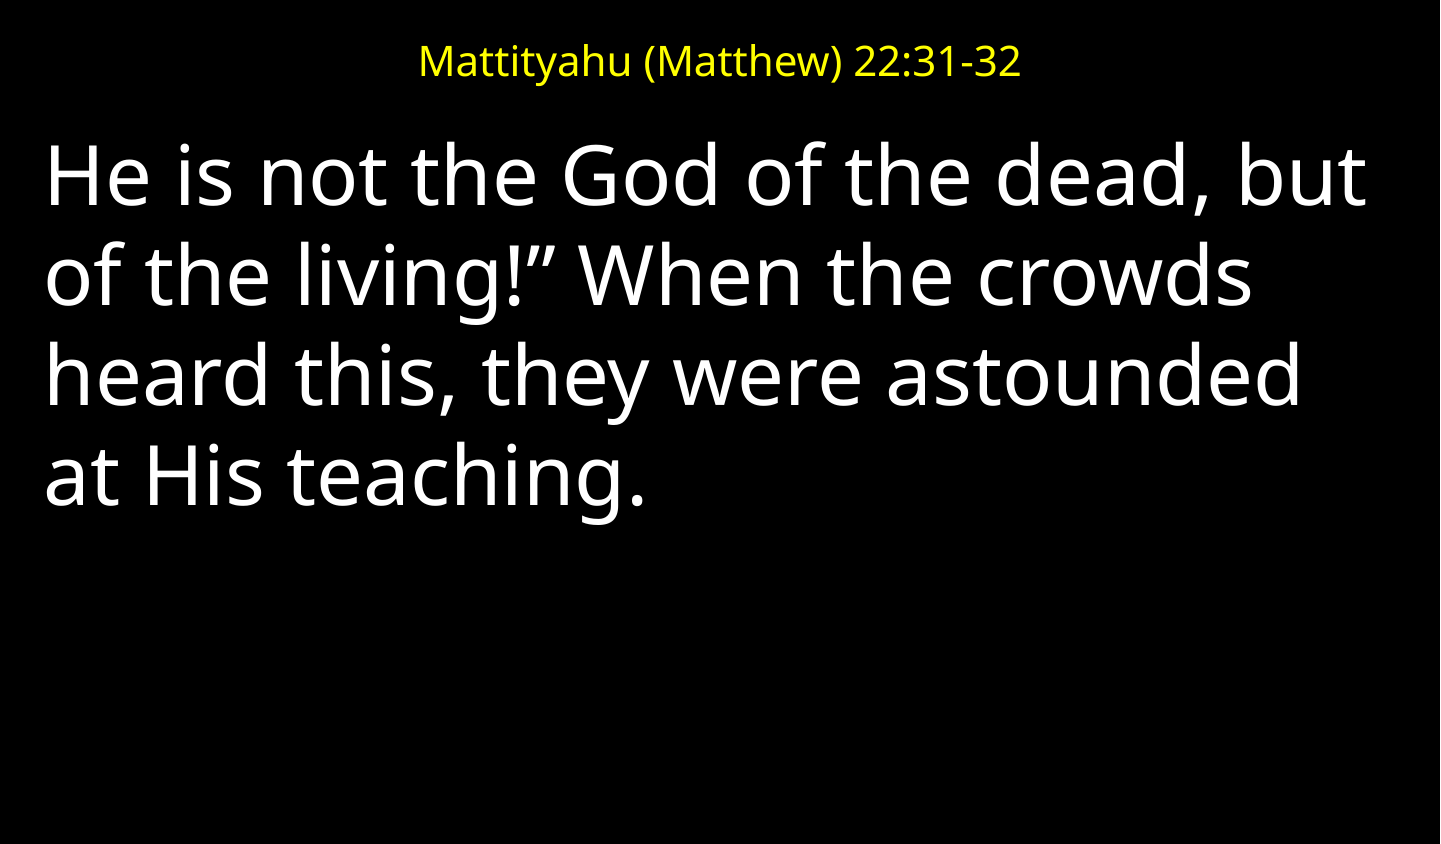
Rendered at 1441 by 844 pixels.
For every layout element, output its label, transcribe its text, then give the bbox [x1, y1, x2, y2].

text_box Mattityahu (Matthew) 22:31-32 [233, 25, 1206, 93]
subtitle He is not the God of the dead, but of the living!” When the crowds heard this, they were astounded at His teaching. [32, 0, 1408, 844]
